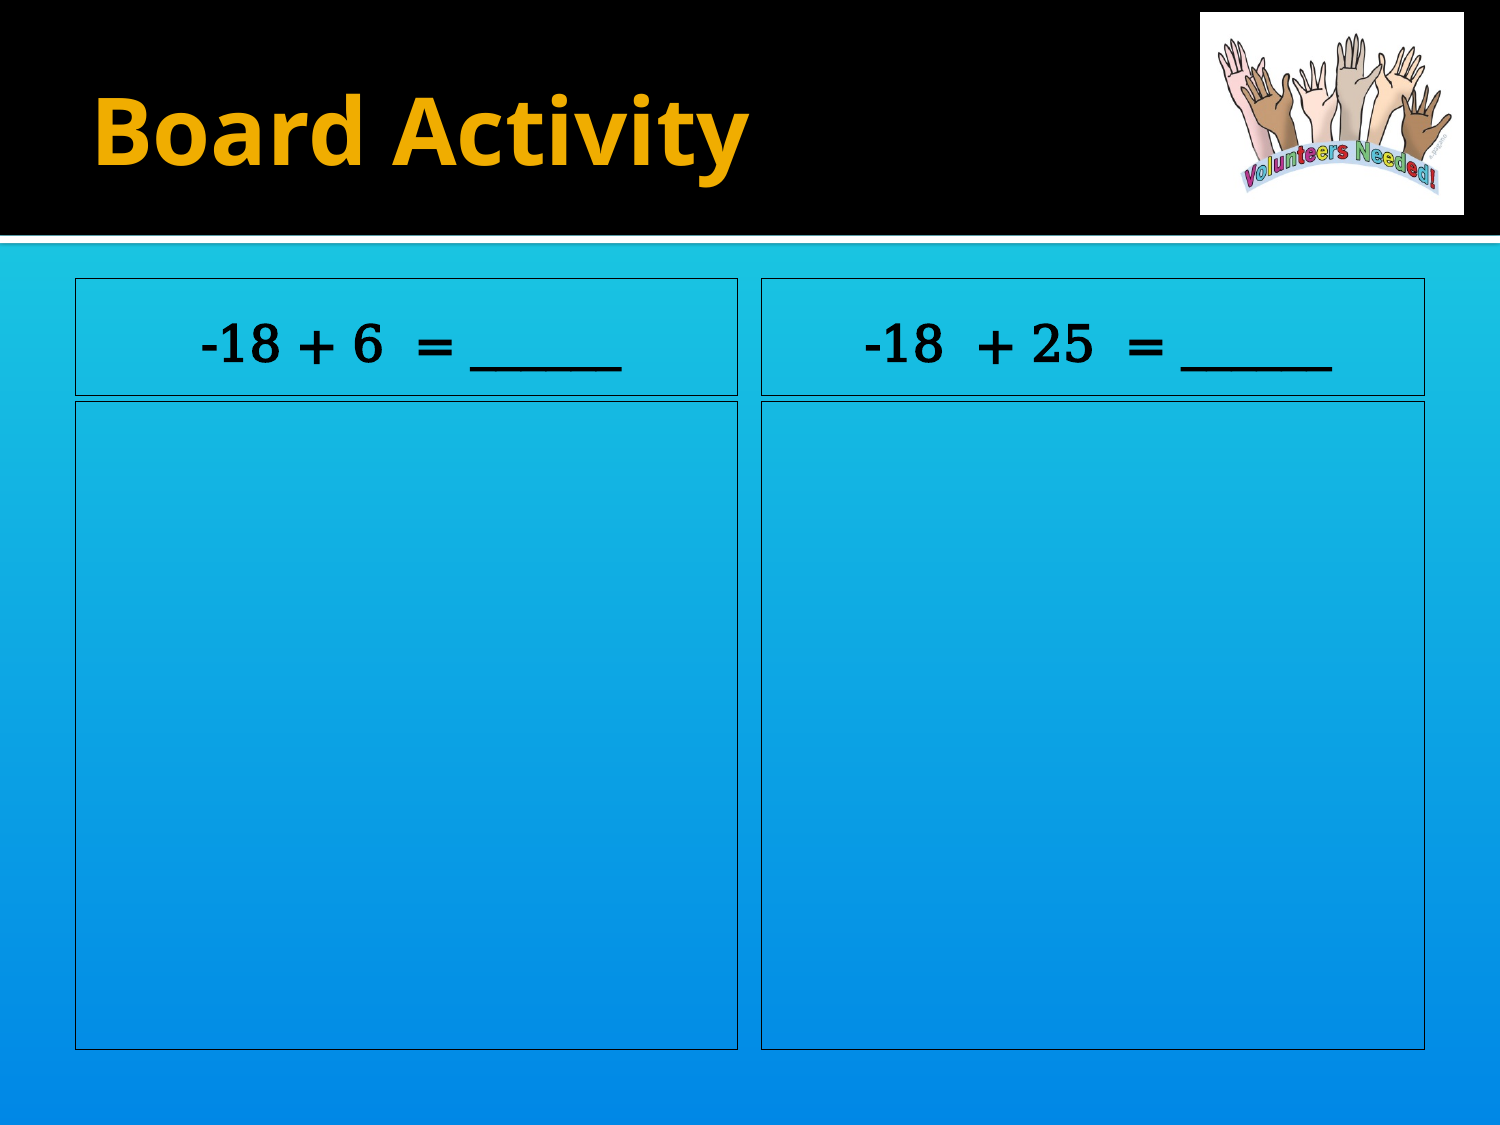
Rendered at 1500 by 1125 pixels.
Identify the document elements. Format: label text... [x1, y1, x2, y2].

list [75, 401, 738, 1050]
list -18 + 6 = ______ [75, 278, 738, 396]
list [761, 401, 1425, 1050]
picture [1199, 12, 1464, 215]
title Board Activity [75, 24, 1425, 231]
list -18 + 25 = ______ [761, 278, 1425, 396]
